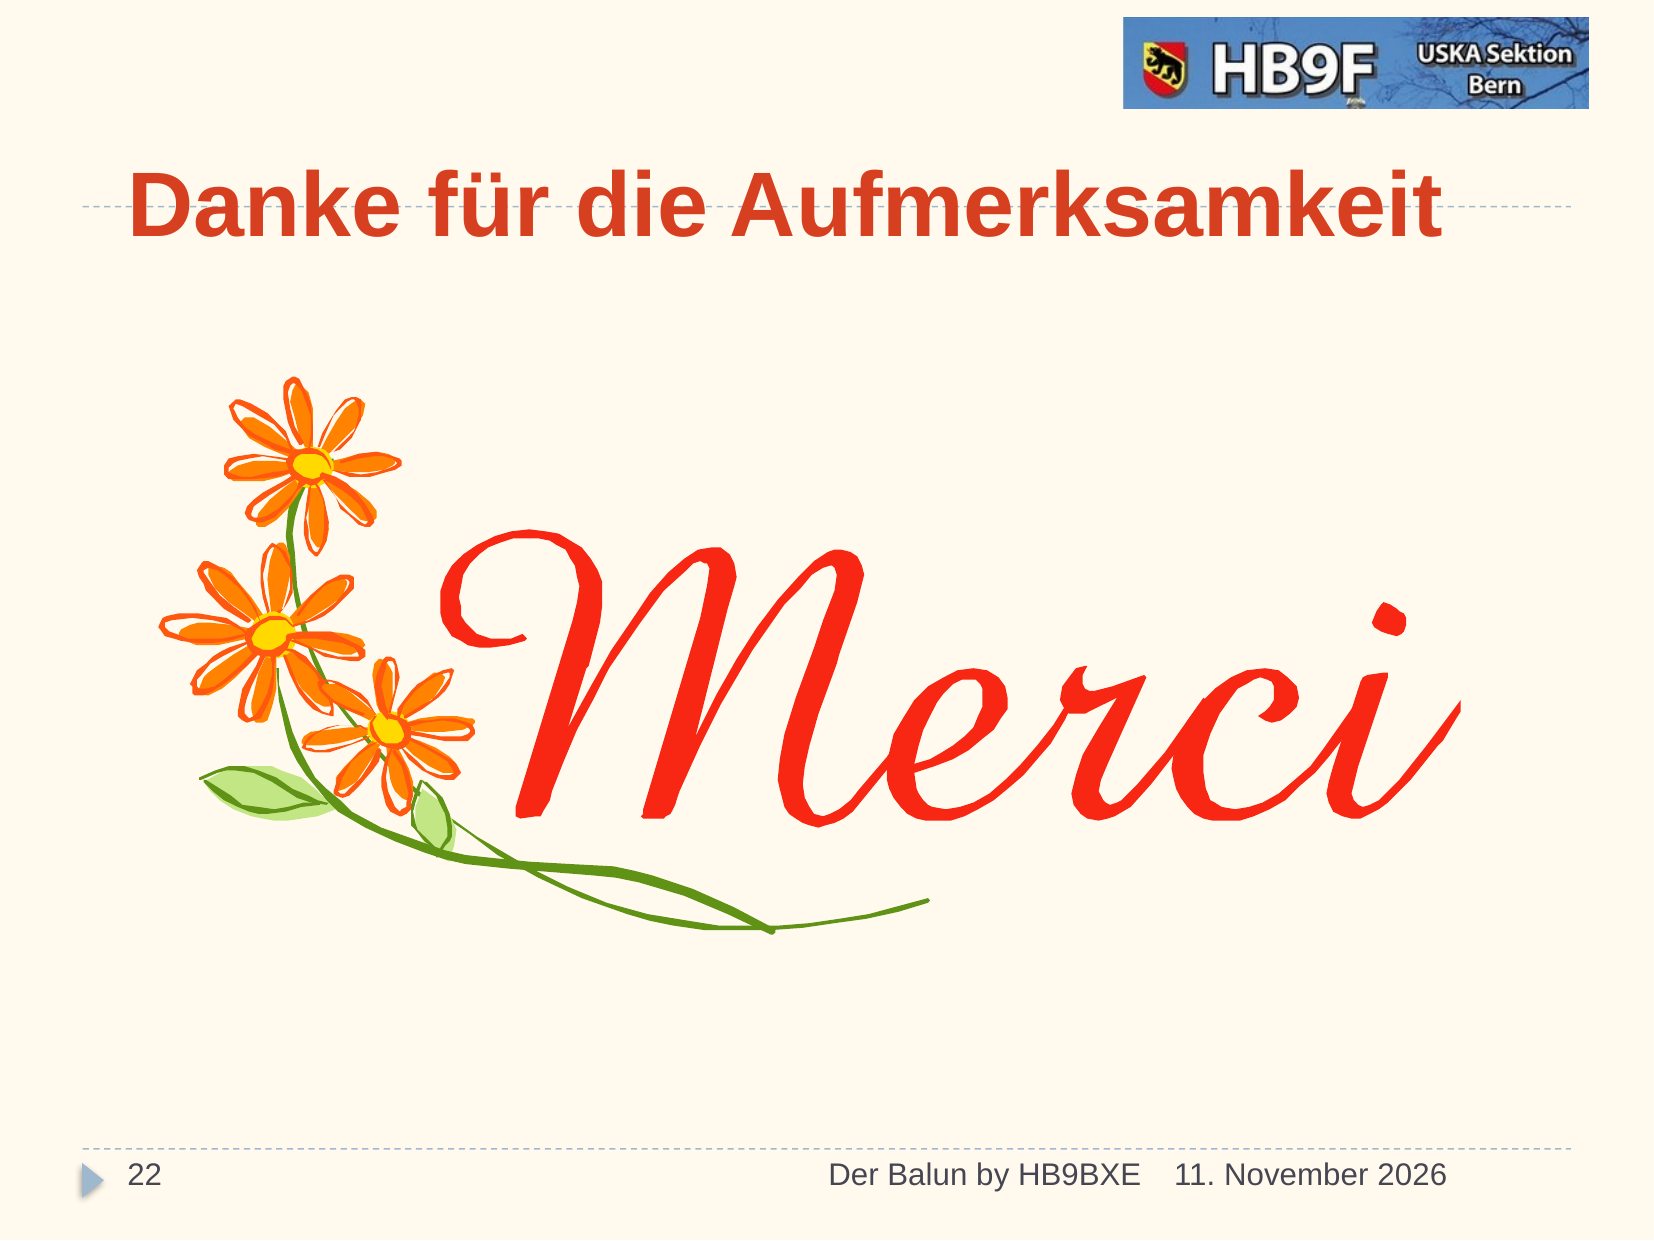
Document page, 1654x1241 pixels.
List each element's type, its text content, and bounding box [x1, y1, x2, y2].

picture [153, 371, 1466, 940]
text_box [23, 82, 1619, 255]
slide_number 22 [110, 1149, 470, 1216]
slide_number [1159, 1149, 1572, 1216]
picture [1122, 17, 1589, 82]
footer Der Balun by HB9BXE [524, 1149, 1159, 1216]
